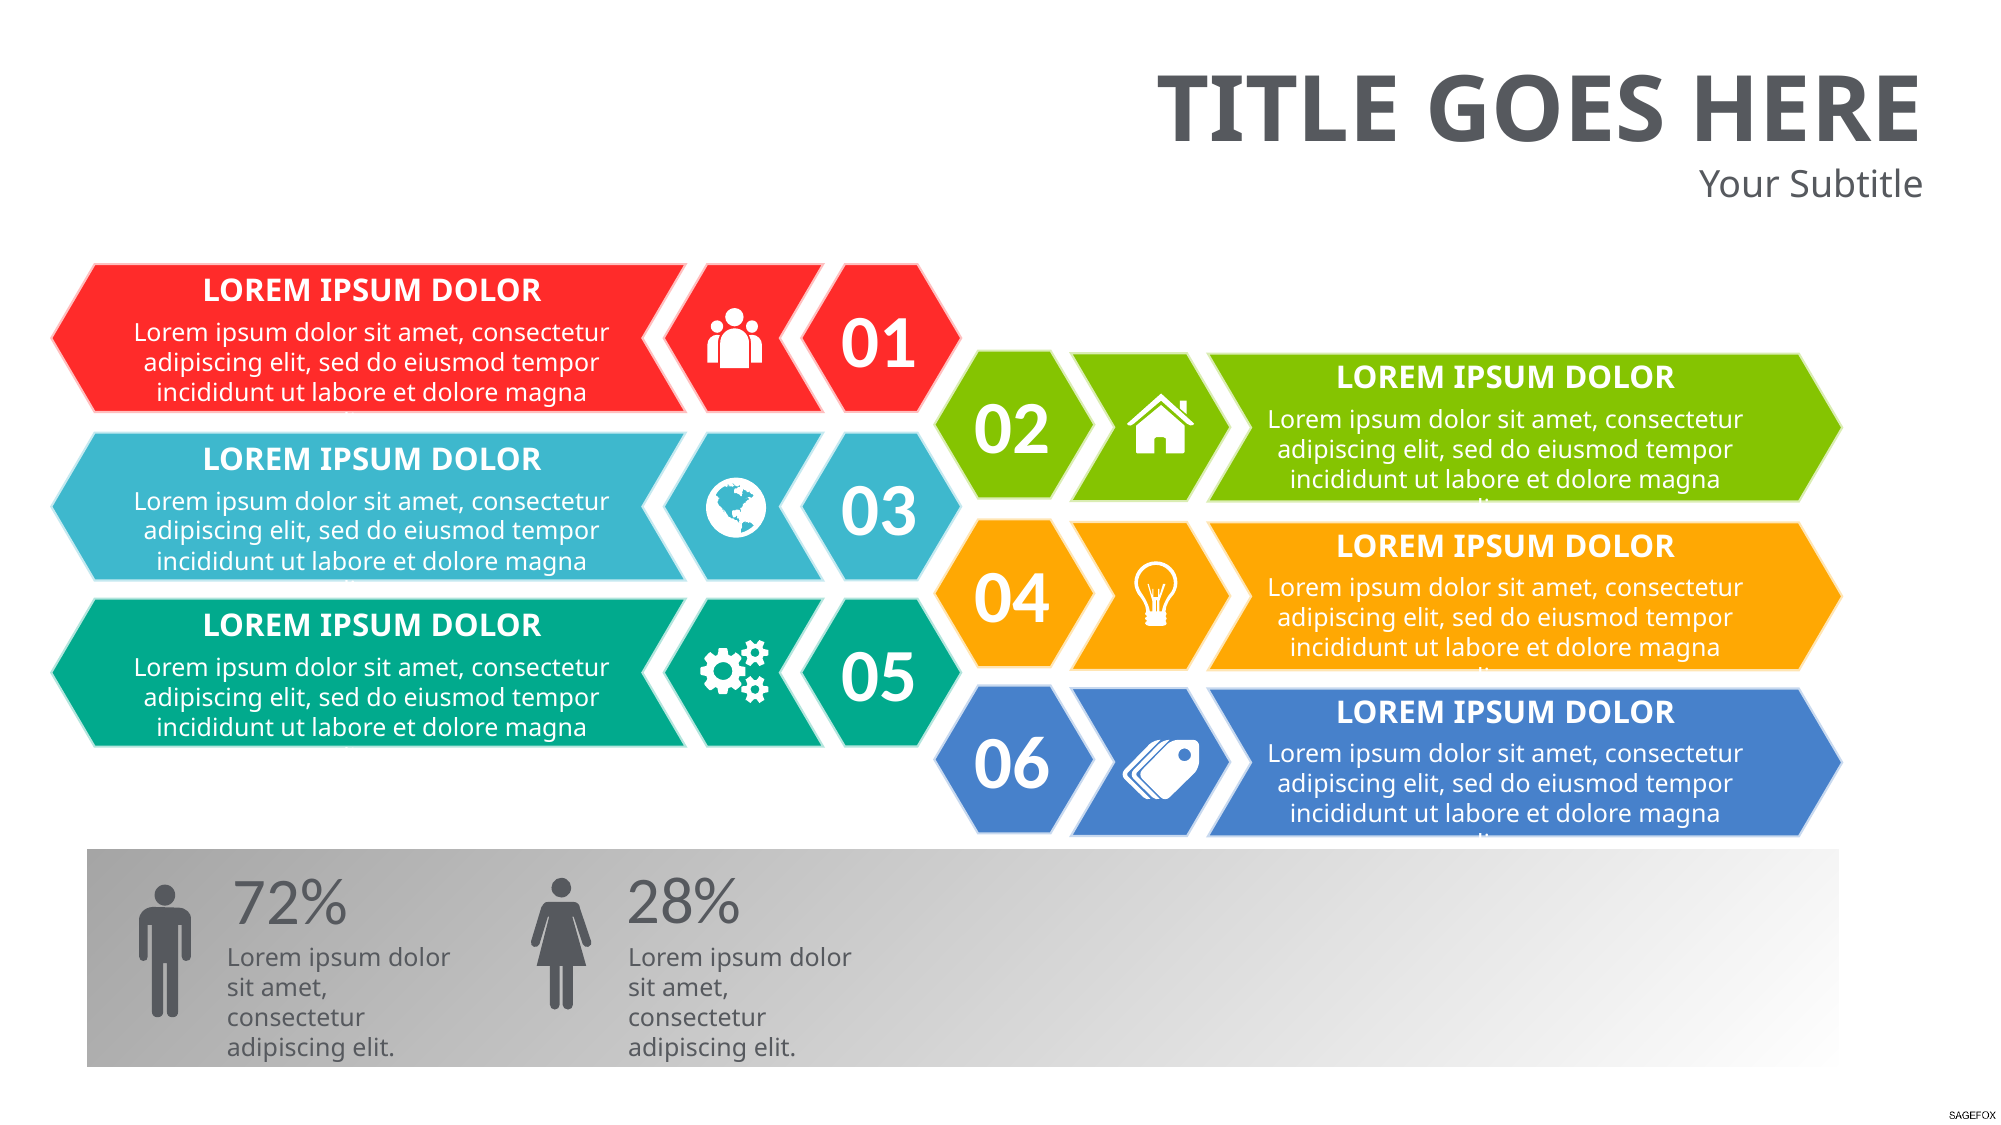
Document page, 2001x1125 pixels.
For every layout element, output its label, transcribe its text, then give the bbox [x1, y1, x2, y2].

text_box TITLE GOES HERE Your Subtitle [1035, 42, 1939, 212]
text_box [49, 597, 688, 751]
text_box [212, 850, 468, 1041]
picture [1924, 1102, 2000, 1123]
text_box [1205, 349, 1844, 503]
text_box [530, 877, 592, 1010]
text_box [933, 349, 1096, 500]
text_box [662, 597, 825, 748]
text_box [1205, 684, 1844, 838]
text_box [825, 431, 963, 582]
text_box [662, 431, 825, 582]
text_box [688, 262, 825, 414]
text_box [825, 597, 963, 748]
text_box [86, 849, 1839, 1067]
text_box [933, 518, 1096, 669]
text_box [933, 684, 1096, 835]
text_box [605, 849, 870, 1041]
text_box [825, 262, 963, 414]
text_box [49, 431, 688, 585]
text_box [1069, 520, 1232, 671]
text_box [139, 884, 191, 1018]
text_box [49, 262, 688, 416]
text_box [1069, 352, 1232, 503]
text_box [1069, 687, 1232, 838]
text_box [1205, 518, 1844, 672]
